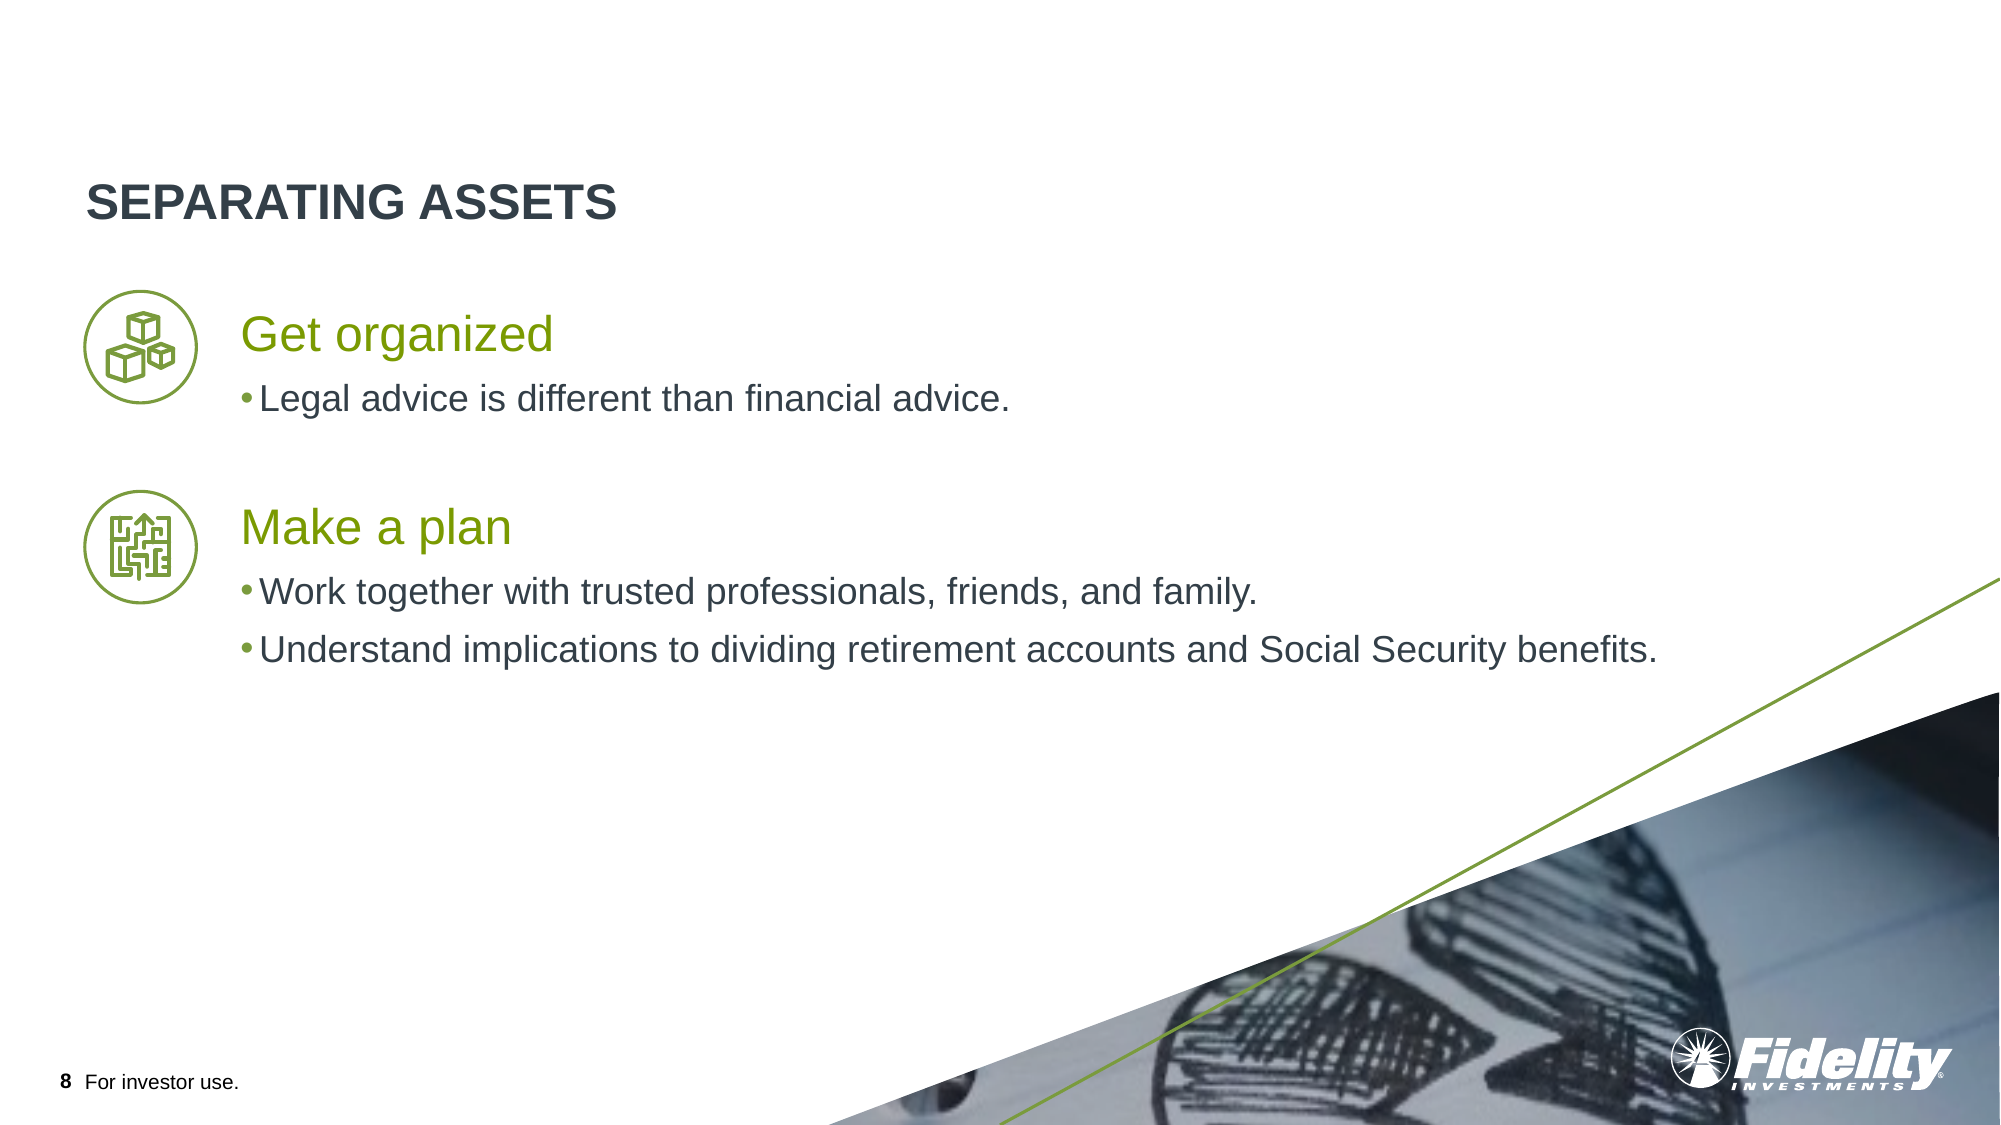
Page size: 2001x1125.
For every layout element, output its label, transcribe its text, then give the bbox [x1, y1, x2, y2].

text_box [999, 578, 2000, 1125]
footer For investor use. [72, 1061, 931, 1090]
text_box Get organized Legal advice is different than financial advice. Make a plan Work together with trusted professionals, friends, and family. Understand implications to dividing retirement accounts and Social Security benefits. [225, 294, 1916, 731]
text_box [128, 515, 170, 579]
text_box [107, 345, 144, 382]
text_box [84, 491, 197, 603]
text_box [128, 313, 159, 343]
text_box [111, 517, 131, 575]
text_box [149, 343, 174, 368]
text_box [84, 291, 197, 403]
text_box [828, 1062, 994, 1125]
text_box 8 [0, 1048, 72, 1093]
text_box SEPARATING ASSETS [70, 162, 641, 238]
